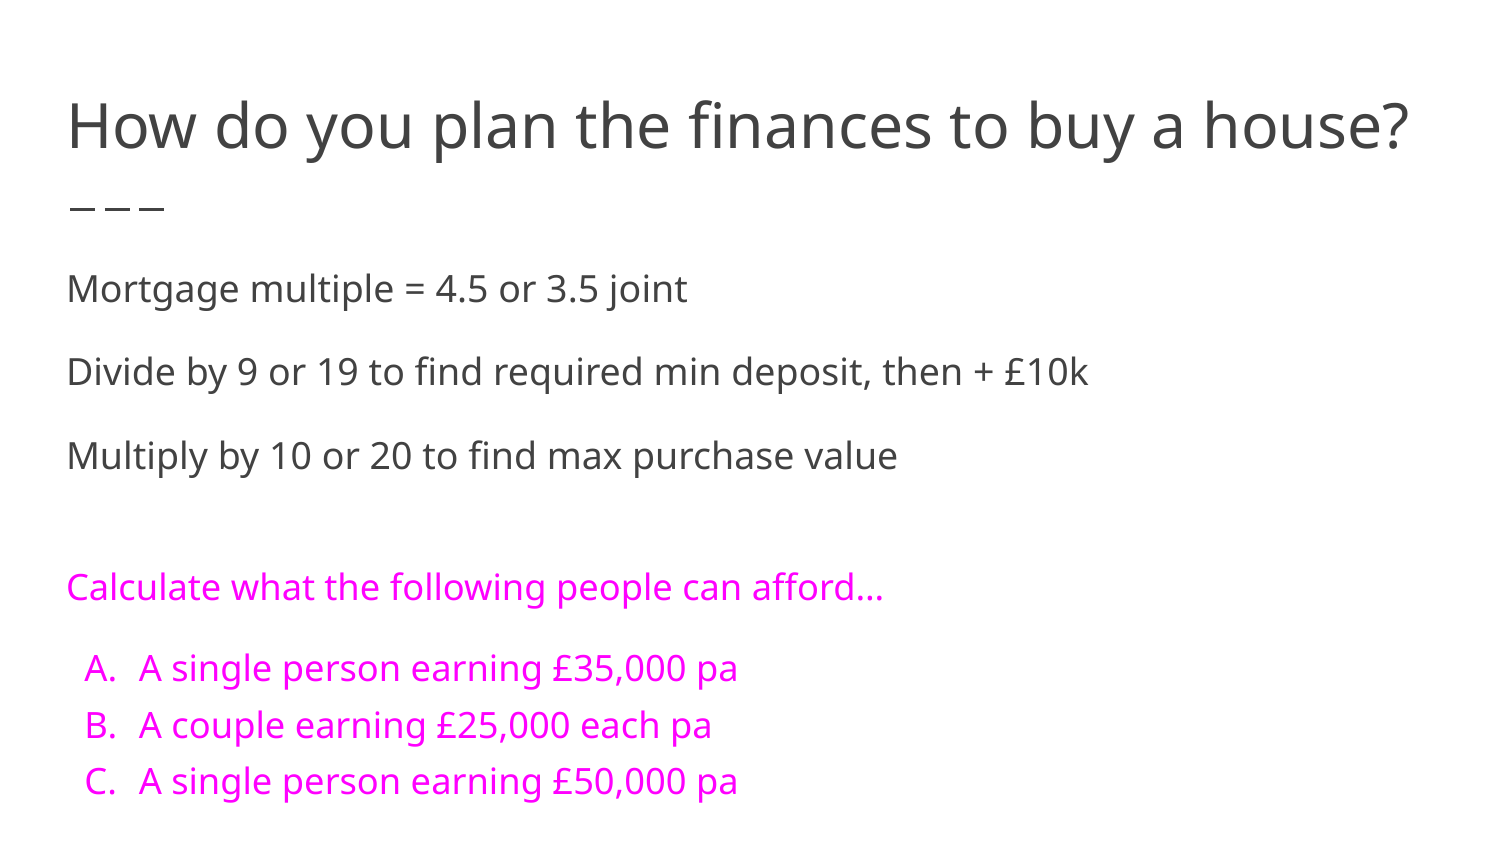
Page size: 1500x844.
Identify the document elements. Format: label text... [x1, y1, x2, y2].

title How do you plan the finances to buy a house? [51, 61, 1449, 182]
list Calculate what the following people can afford… A single person earning £35,000 pa A couple earning £25,000 each pa A single person earning £50,000 pa [51, 539, 1449, 821]
list Mortgage multiple = 4.5 or 3.5 joint Divide by 9 or 19 to find required min deposit, then + £10k Multiply by 10 or 20 to find max purchase value [51, 239, 1449, 539]
